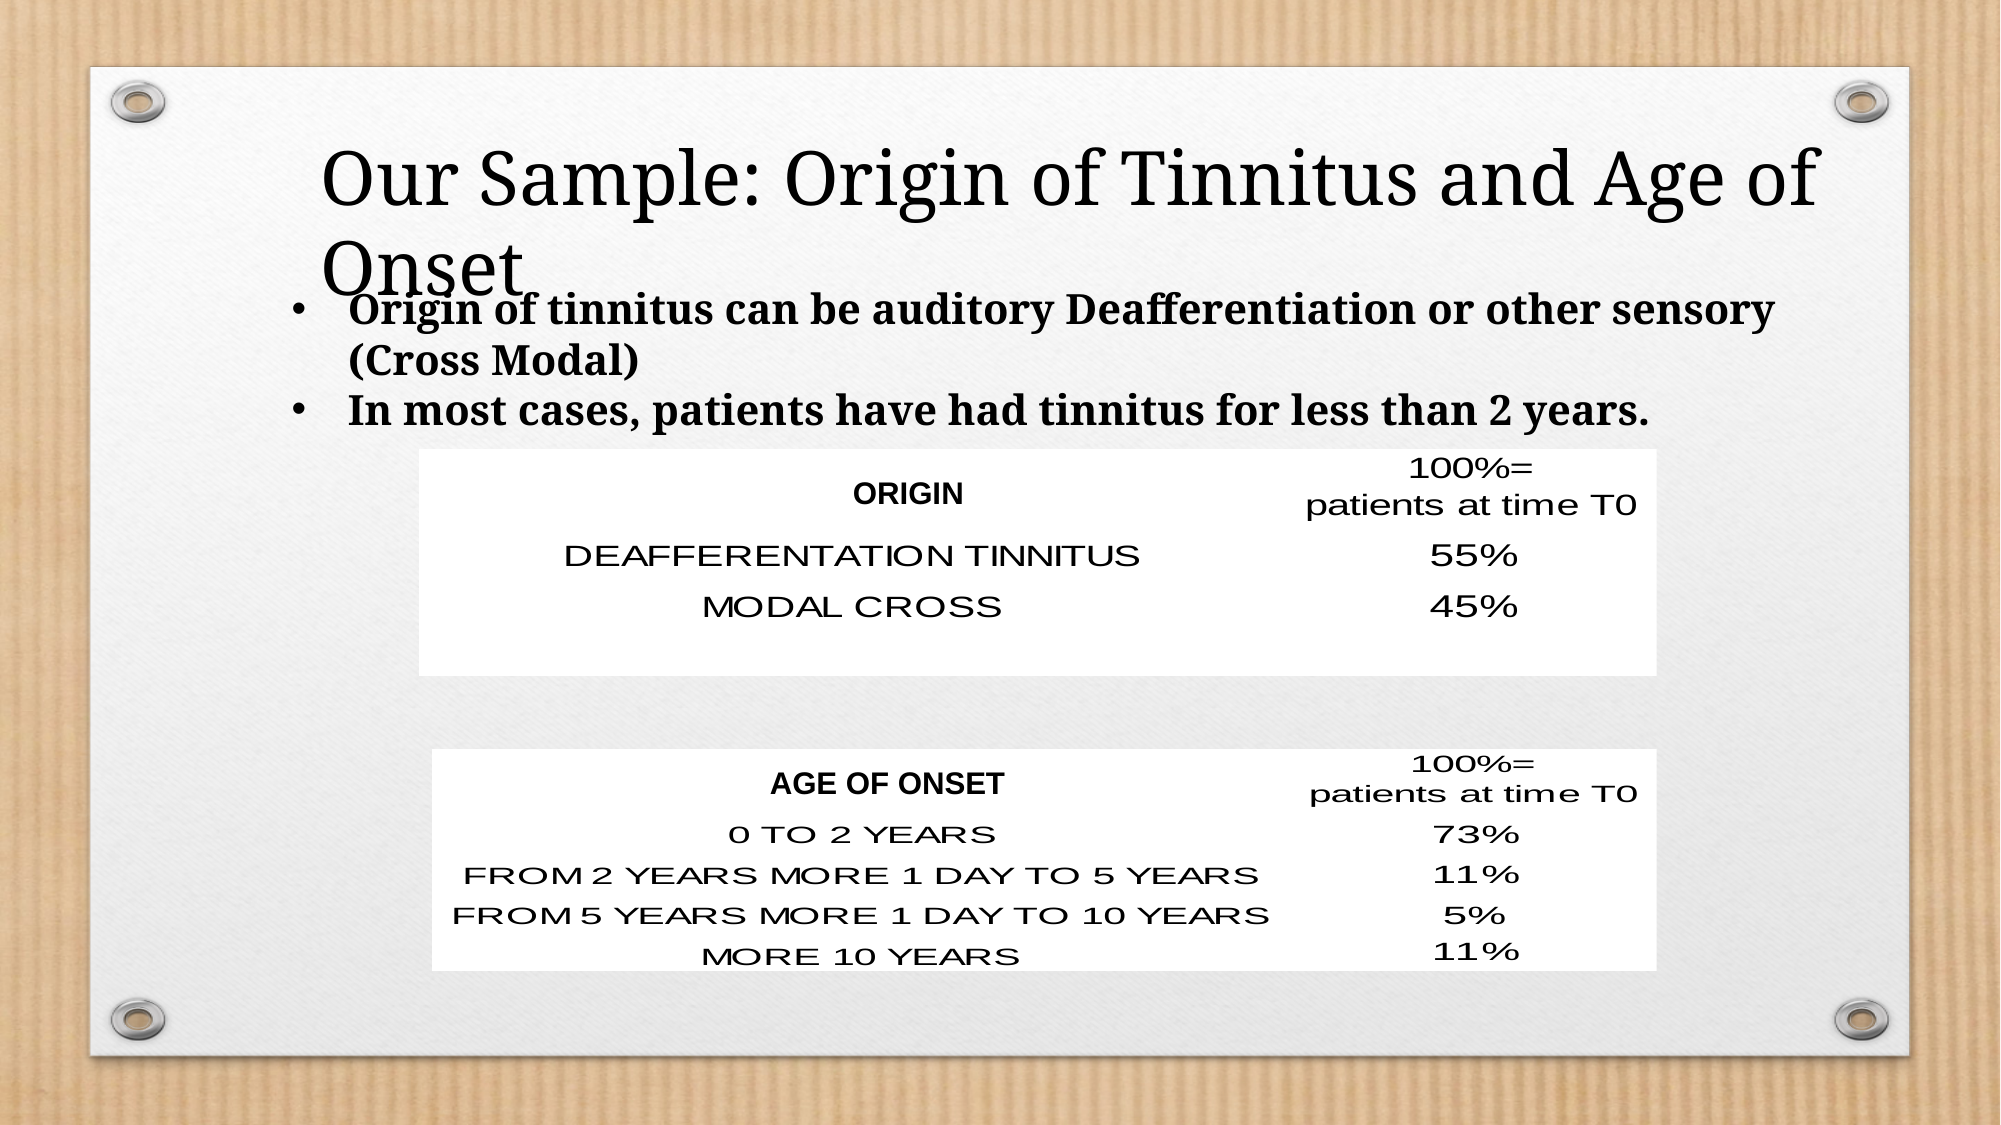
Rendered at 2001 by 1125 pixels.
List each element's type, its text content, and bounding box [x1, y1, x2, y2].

picture [0, 0, 2001, 1125]
text_box Our Sample: Origin of Tinnitus and Age of Onset [310, 125, 1933, 316]
text_box Origin of tinnitus can be auditory Deafferentiation or other sensory (Cross Modal) In most cases, patients have had tinnitus for less than 2 years. [276, 275, 1834, 441]
